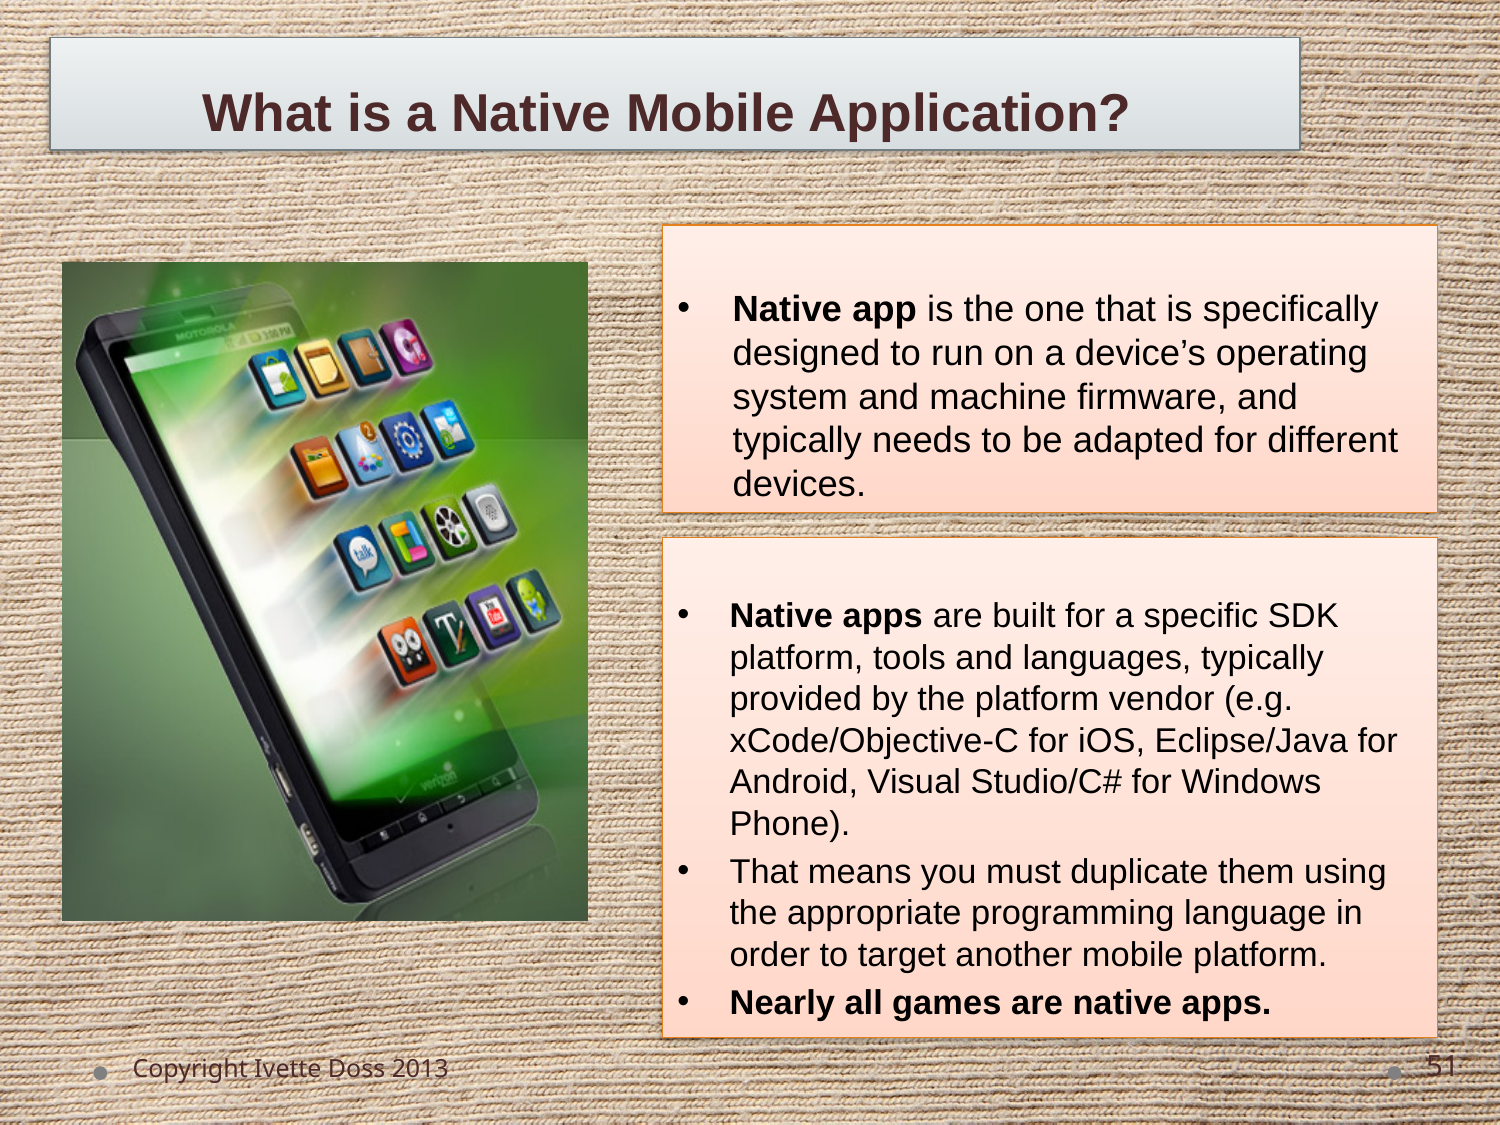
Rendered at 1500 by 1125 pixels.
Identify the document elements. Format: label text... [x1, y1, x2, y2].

slide_number 51 [1421, 1037, 1500, 1098]
list Native apps are built for a specific SDK platform, tools and languages, typically provided by the platform vendor (e.g. xCode/Objective-C for iOS, Eclipse/Java for Android, Visual Studio/C# for Windows Phone). That means you must duplicate them using the appropriate programming language in order to target another mobile platform. Nearly all games are native apps. [662, 537, 1438, 1038]
picture [0, 0, 1500, 1125]
footer Copyright Ivette Doss 2013 [125, 1037, 638, 1098]
title What is a Native Mobile Application? [49, 37, 1301, 151]
list Native app is the one that is specifically designed to run on a device’s operating system and machine firmware, and typically needs to be adapted for different devices. [662, 224, 1438, 513]
